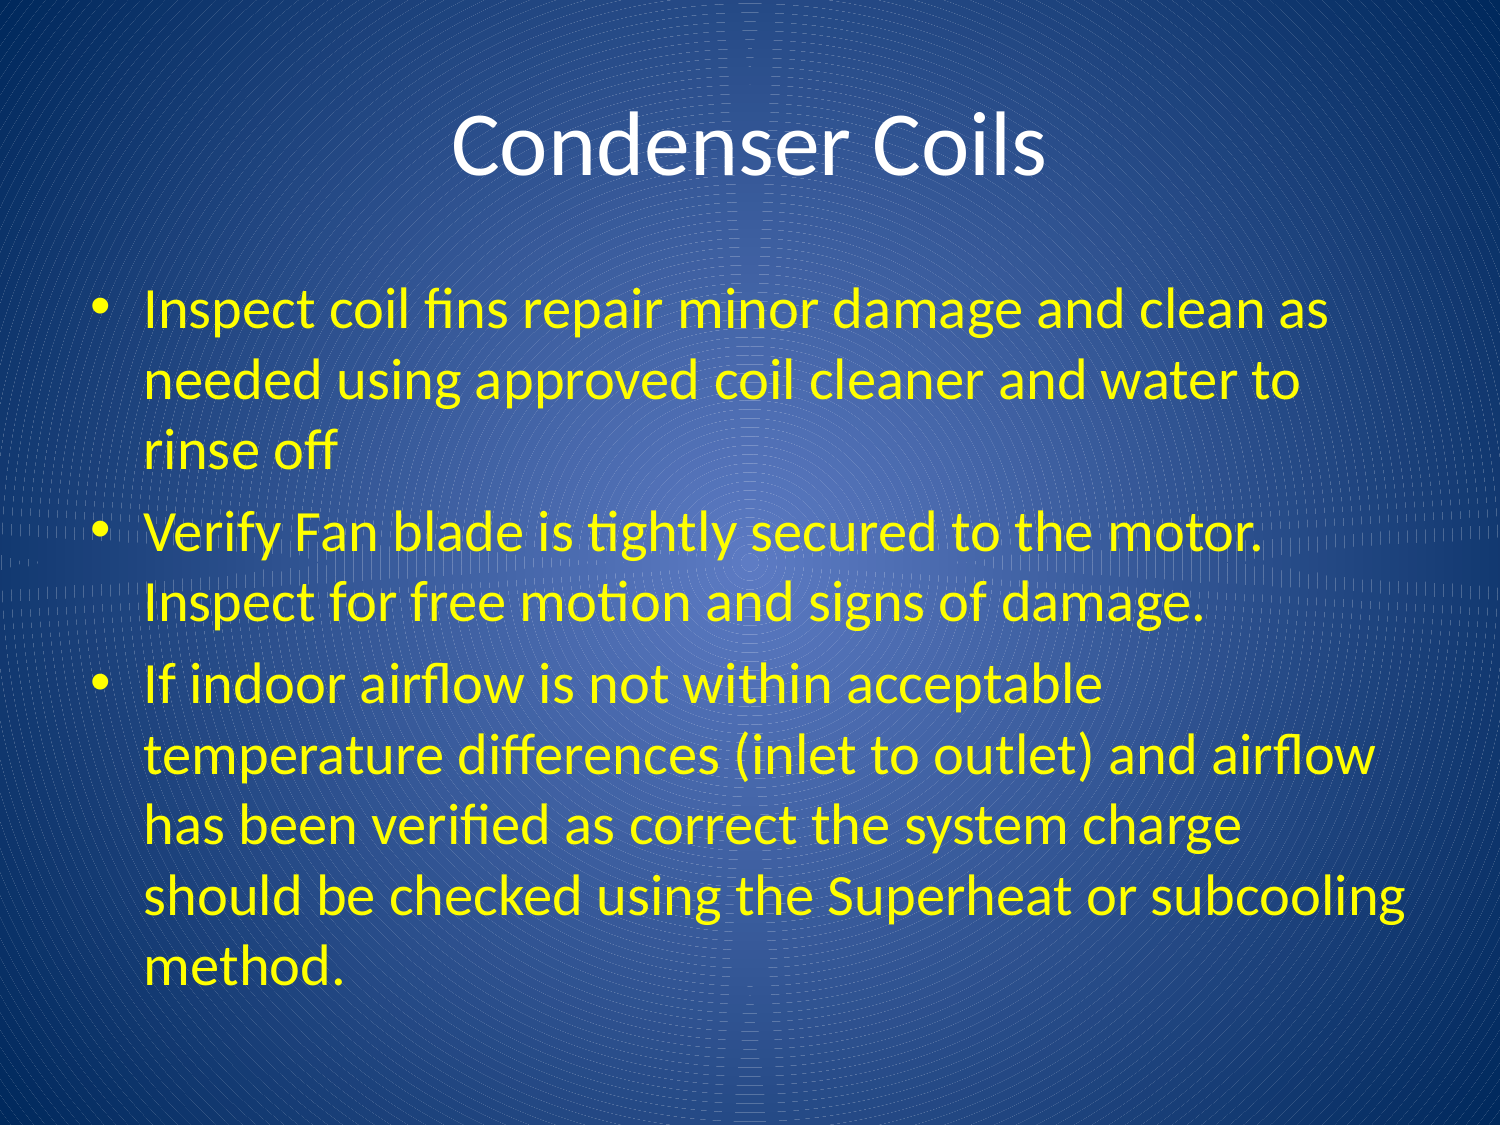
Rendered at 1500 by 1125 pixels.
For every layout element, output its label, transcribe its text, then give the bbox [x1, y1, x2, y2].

list Inspect coil fins repair minor damage and clean as needed using approved coil cleaner and water to rinse off Verify Fan blade is tightly secured to the motor. Inspect for free motion and signs of damage. If indoor airflow is not within acceptable temperature differences (inlet to outlet) and airflow has been verified as correct the system charge should be checked using the Superheat or subcooling method. [75, 262, 1425, 1005]
title Condenser Coils [75, 45, 1425, 233]
